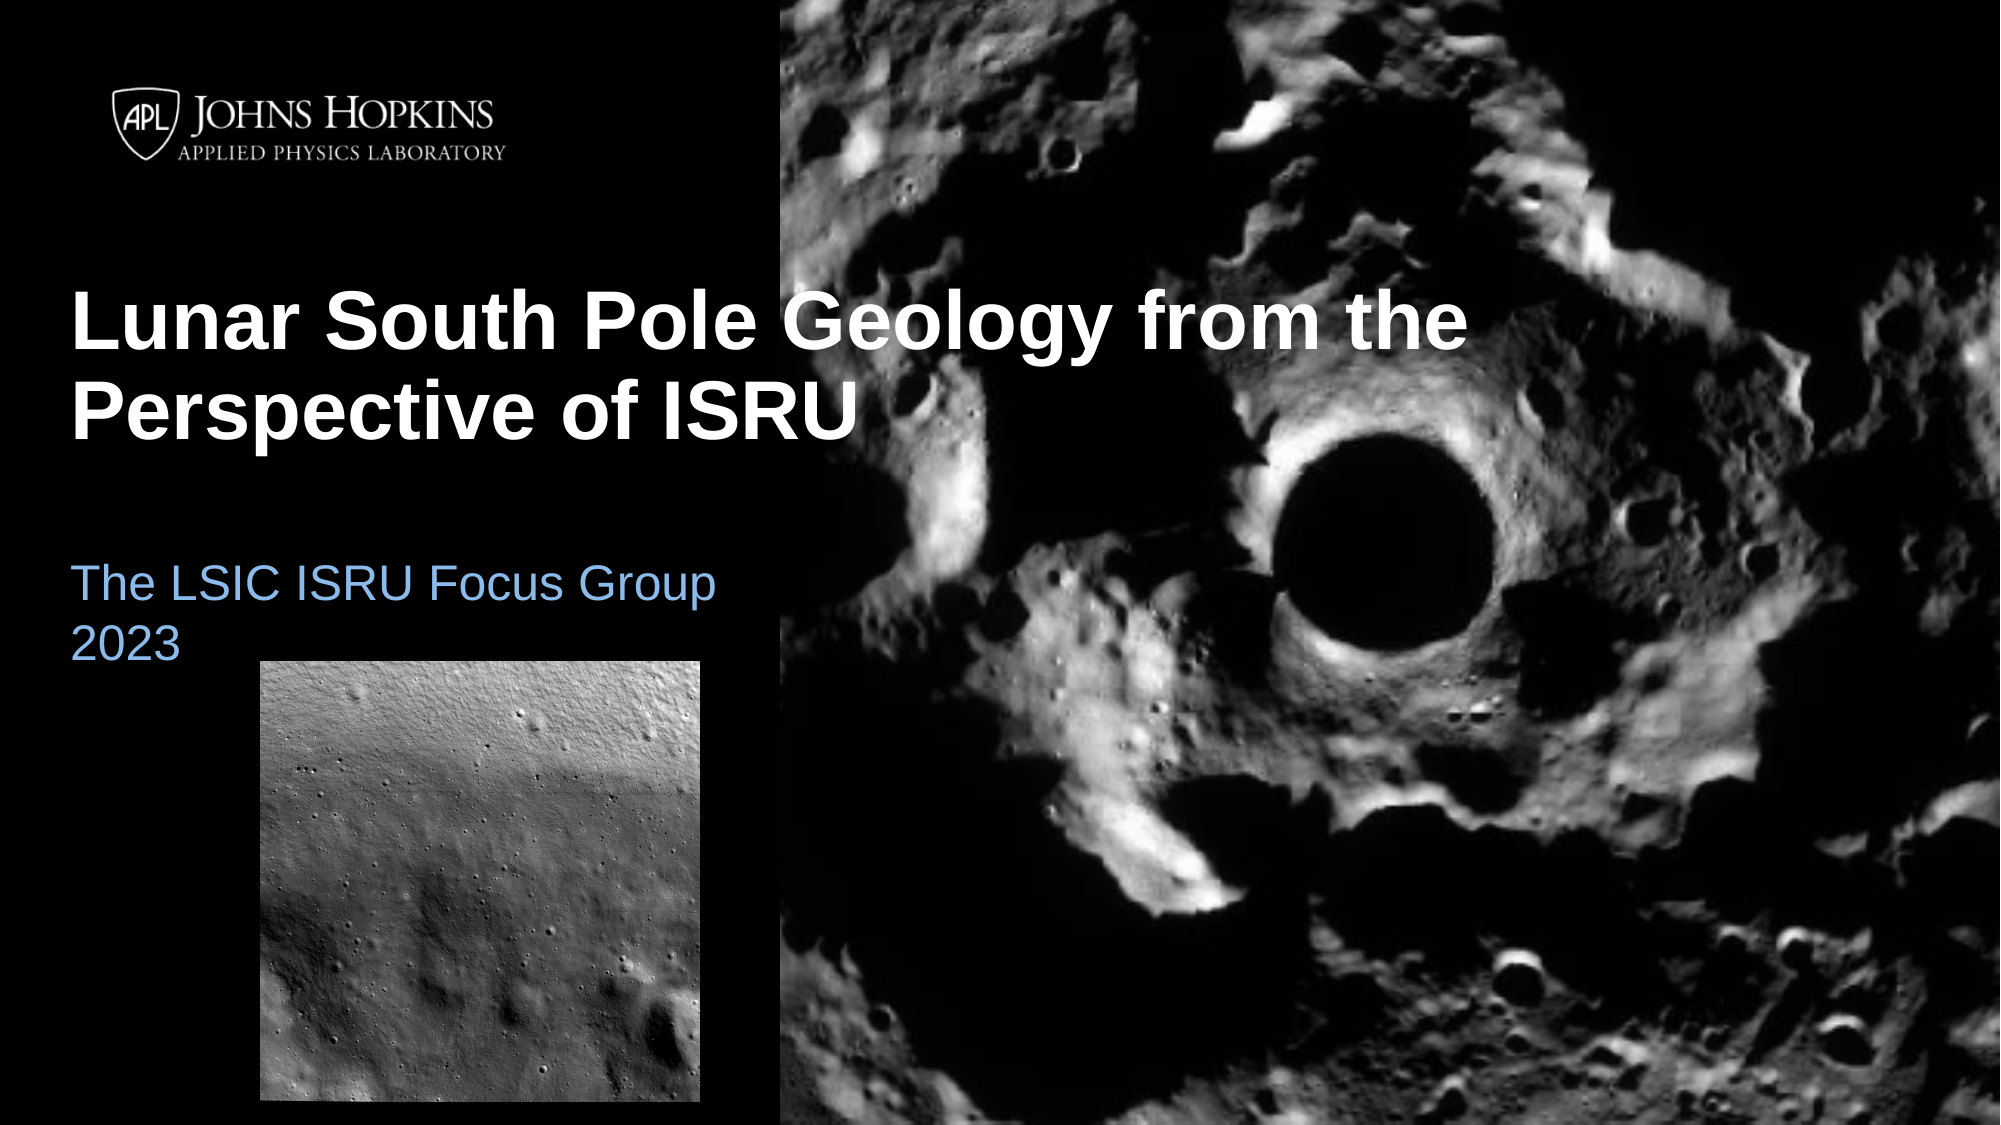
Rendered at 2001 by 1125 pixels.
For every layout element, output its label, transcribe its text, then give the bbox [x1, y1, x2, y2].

list The LSIC ISRU Focus Group 2023 [70, 549, 779, 763]
title Lunar South Pole Geology from the Perspective of ISRU [70, 199, 779, 458]
picture [779, 0, 2000, 1125]
picture [260, 661, 700, 1102]
